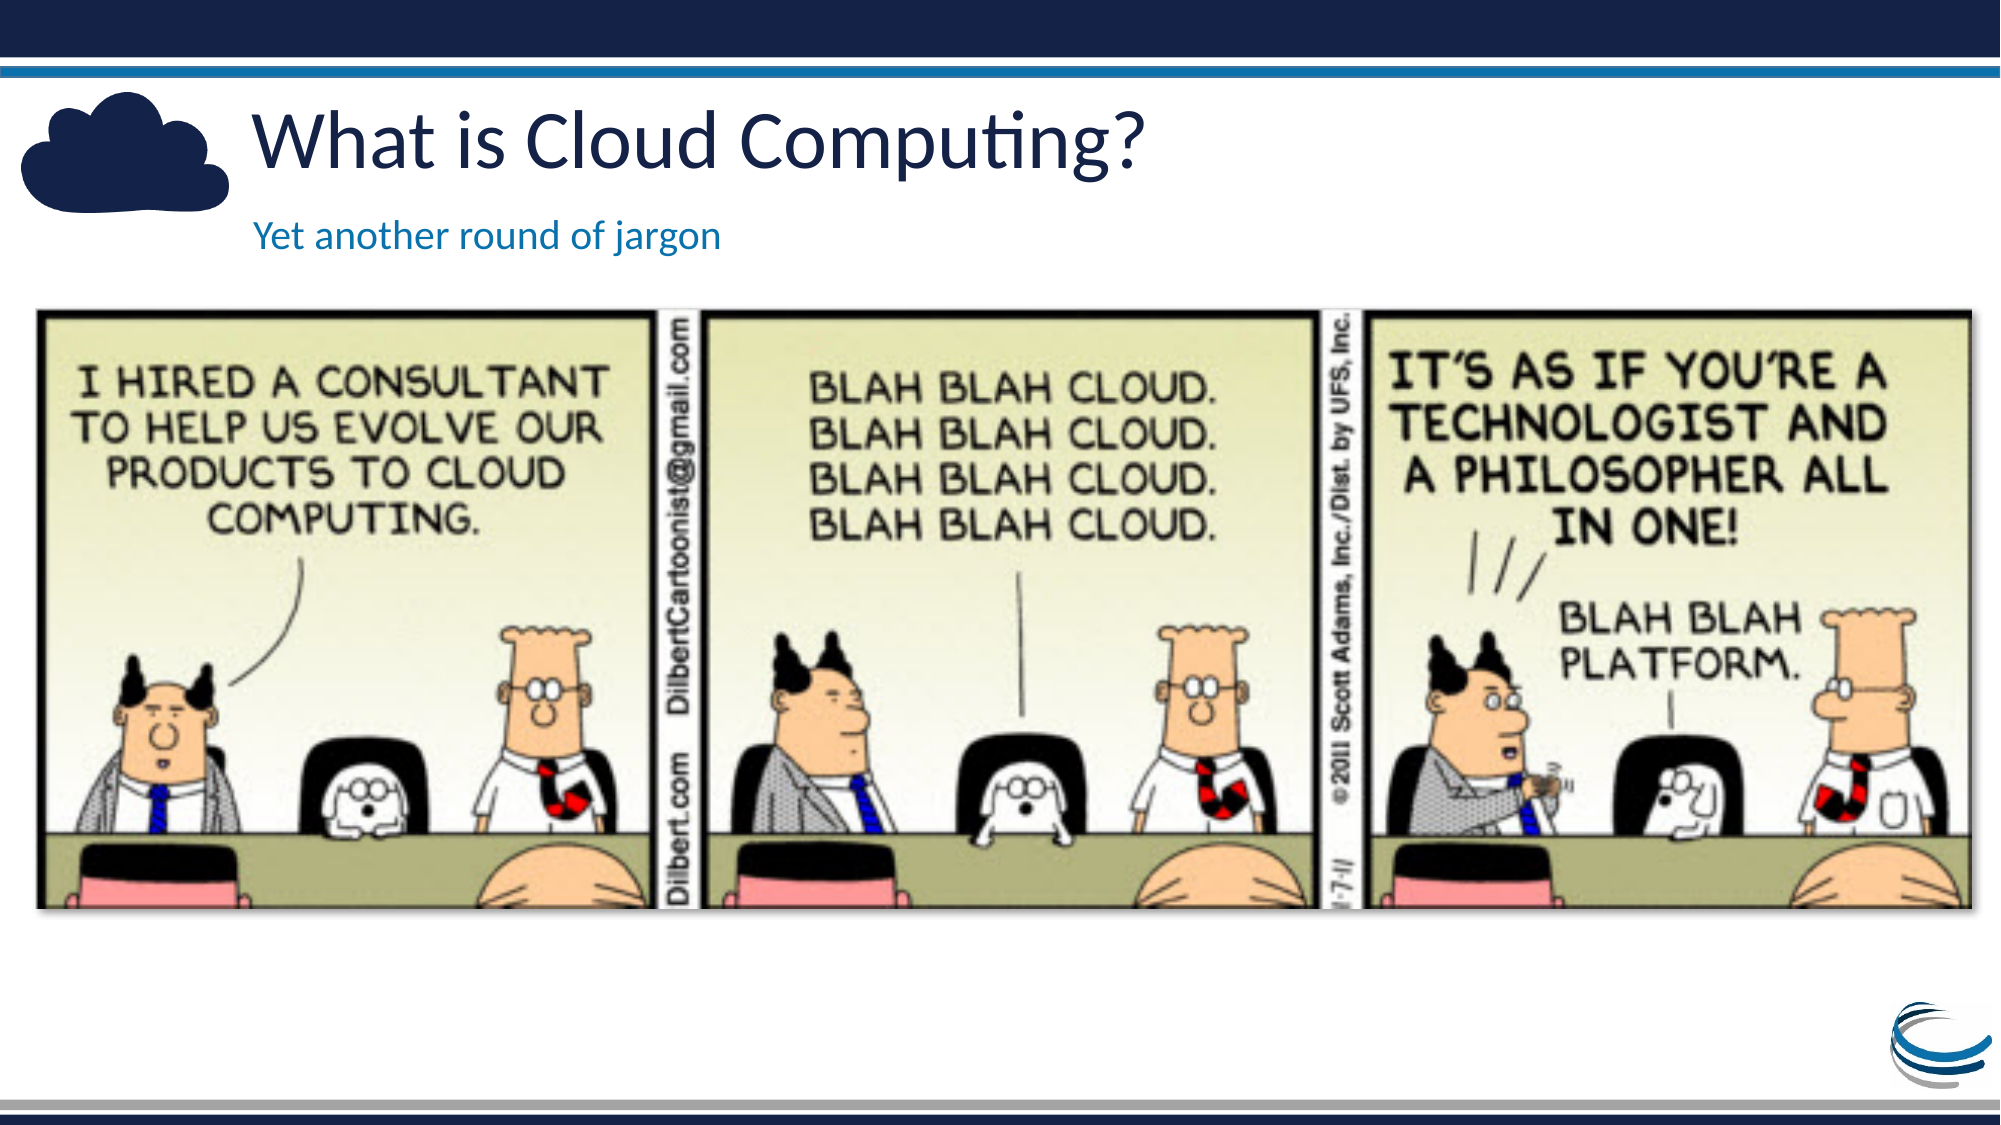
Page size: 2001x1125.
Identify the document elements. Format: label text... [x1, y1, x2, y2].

picture [21, 92, 229, 213]
picture [1890, 1002, 1992, 1089]
list Yet another round of jargon [238, 206, 788, 269]
title What is Cloud Computing? [237, 90, 1970, 194]
picture [35, 308, 1972, 909]
